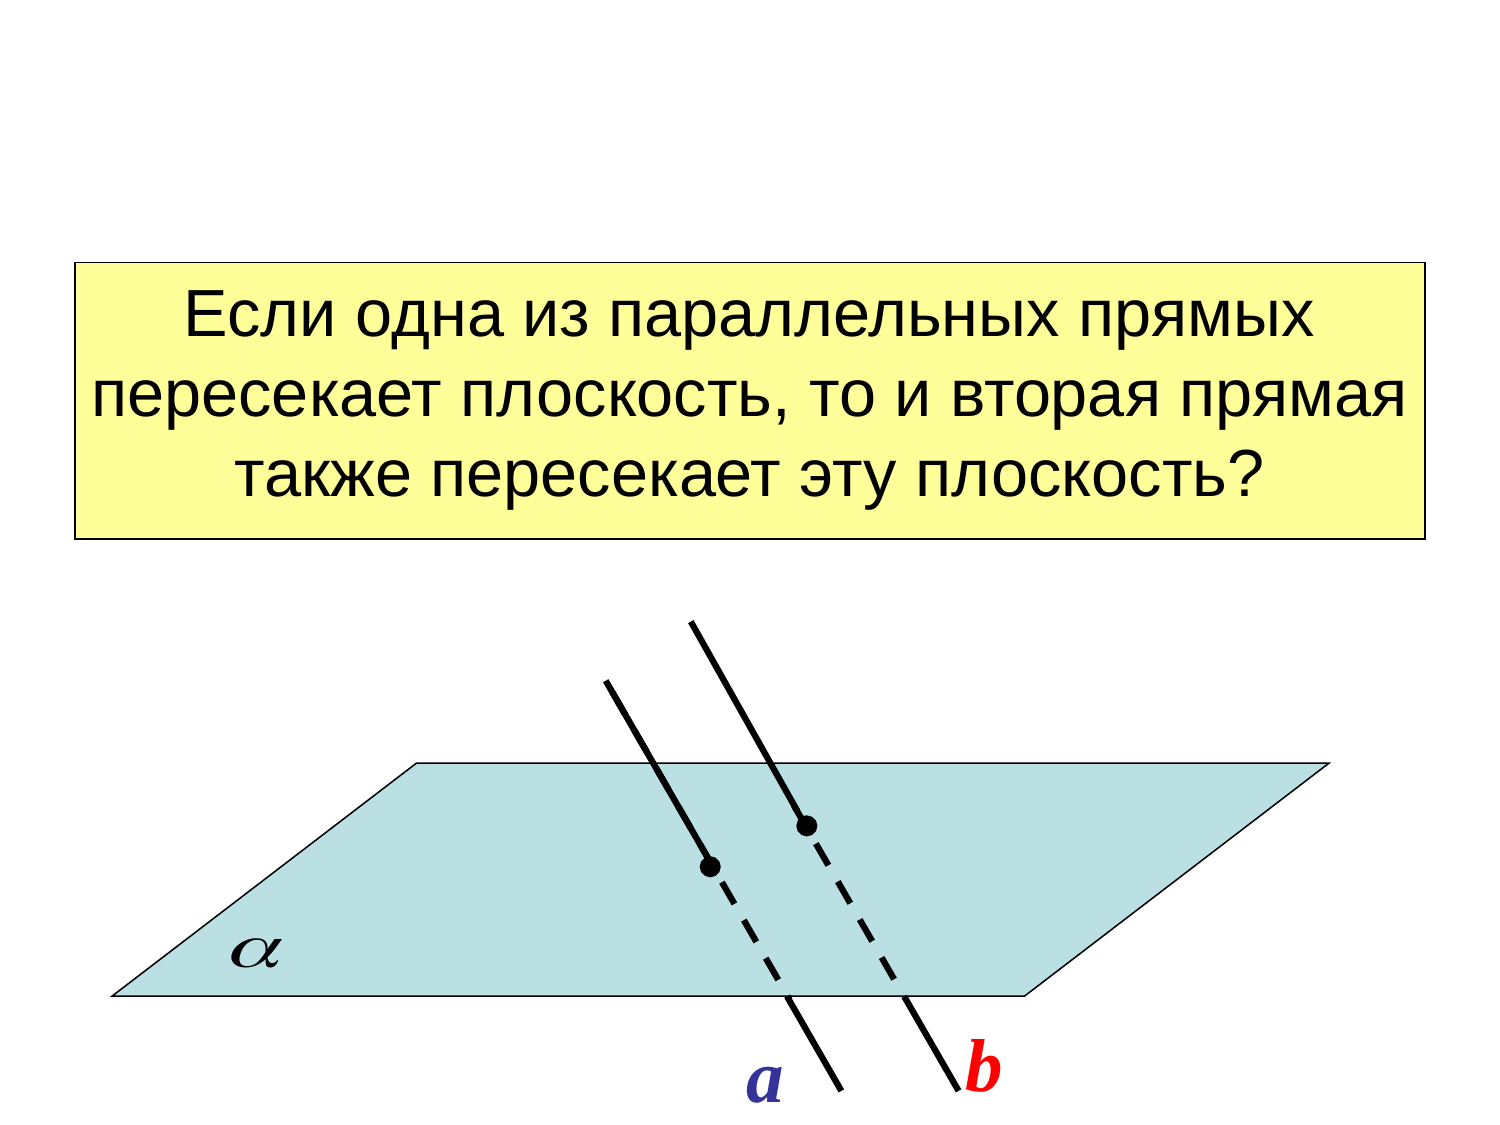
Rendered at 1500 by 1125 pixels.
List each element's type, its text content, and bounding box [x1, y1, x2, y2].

text_box [112, 763, 1329, 997]
text_box b [950, 1009, 1018, 1115]
list Если одна из параллельных прямых пересекает плоскость, то и вторая прямая также пересекает эту плоскость? [74, 262, 1426, 540]
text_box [217, 925, 304, 984]
text_box [700, 857, 721, 877]
text_box a [731, 1019, 799, 1125]
text_box [797, 816, 817, 836]
